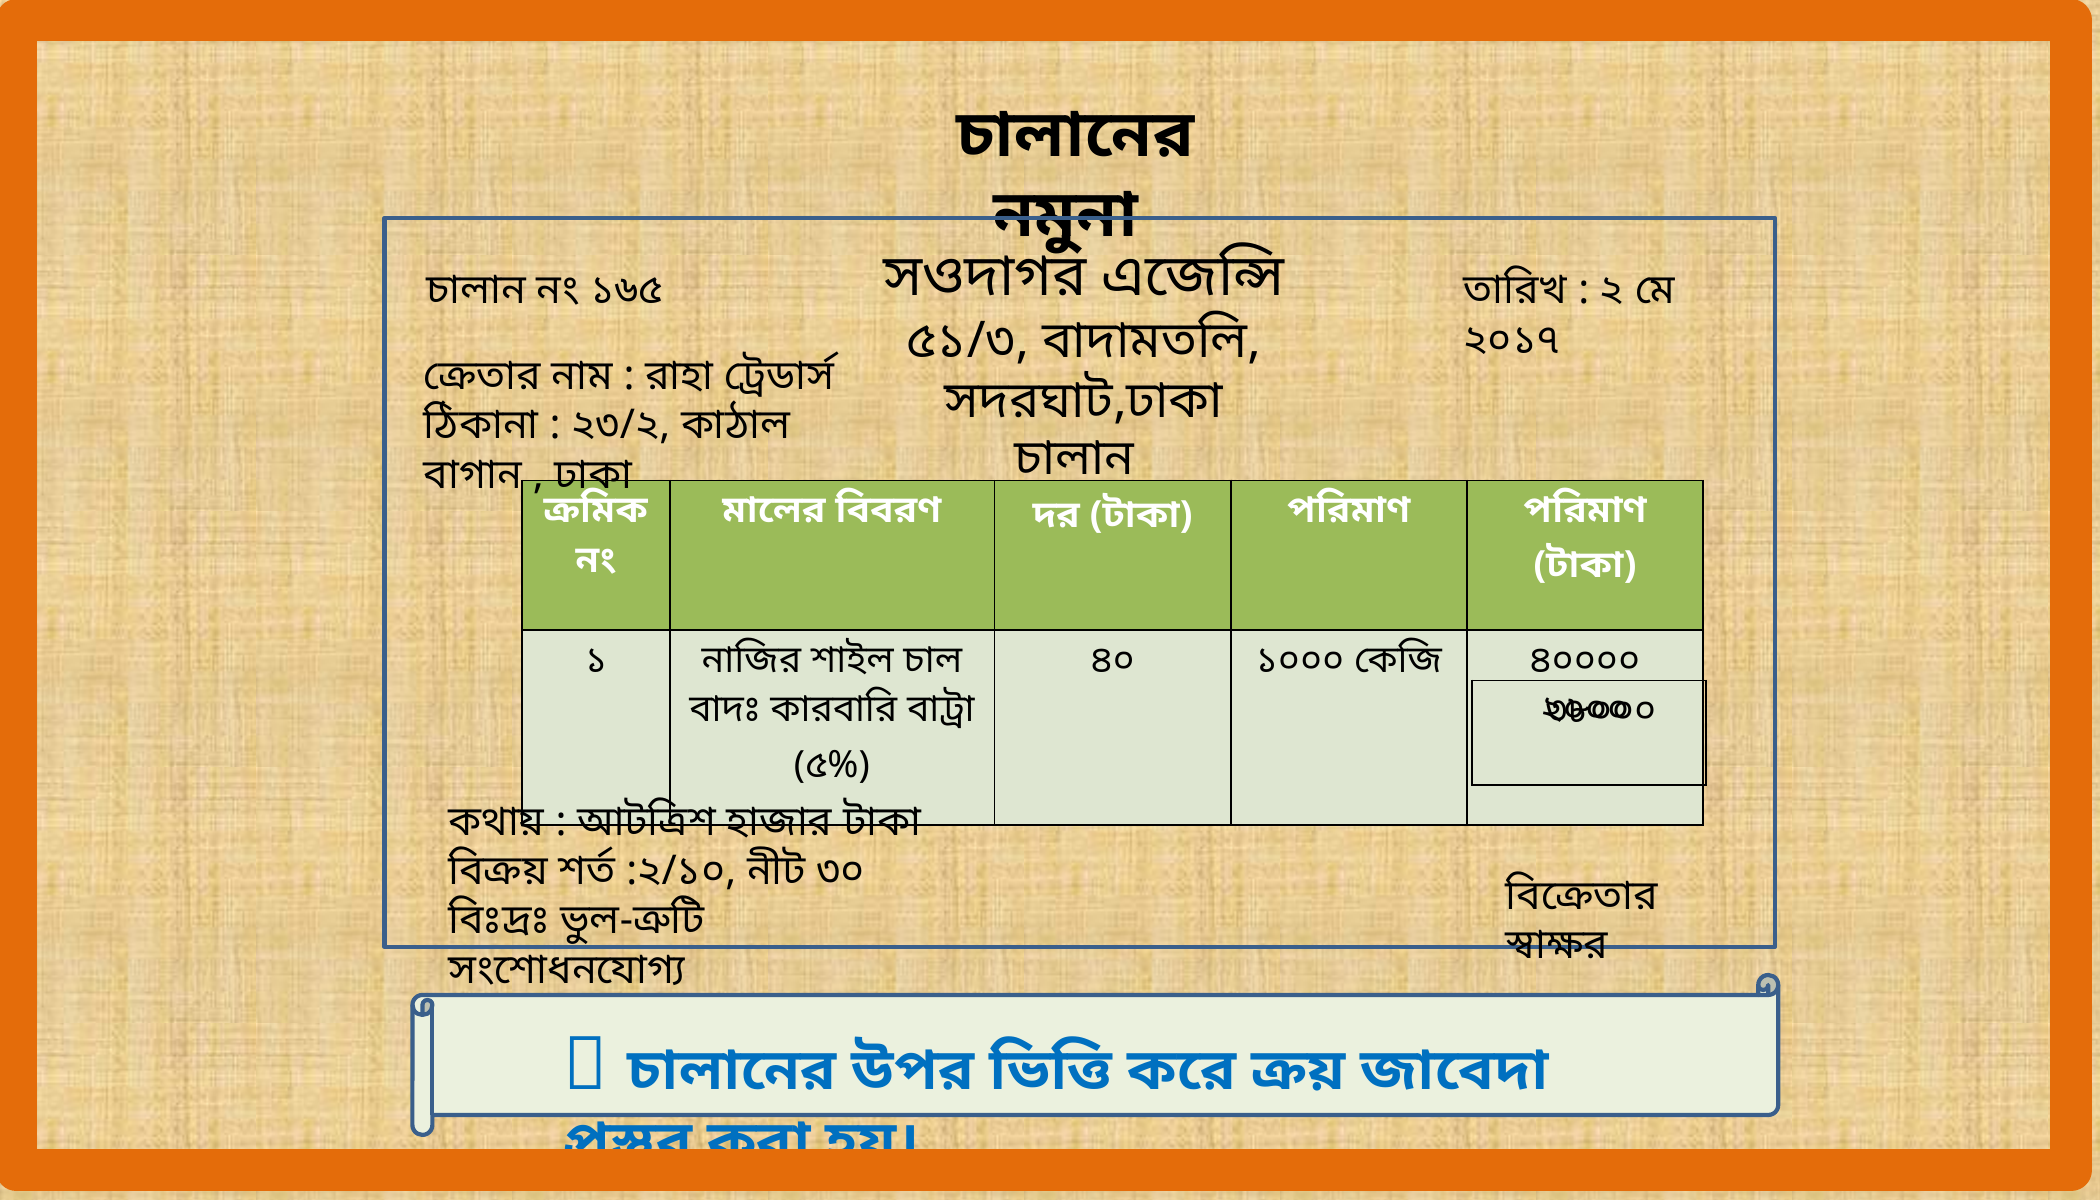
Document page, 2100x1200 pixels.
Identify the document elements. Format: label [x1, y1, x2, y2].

text_box [412, 1013, 1779, 1136]
text_box [14, 18, 2073, 1172]
text_box [384, 217, 1776, 1013]
picture [0, 0, 2100, 1200]
